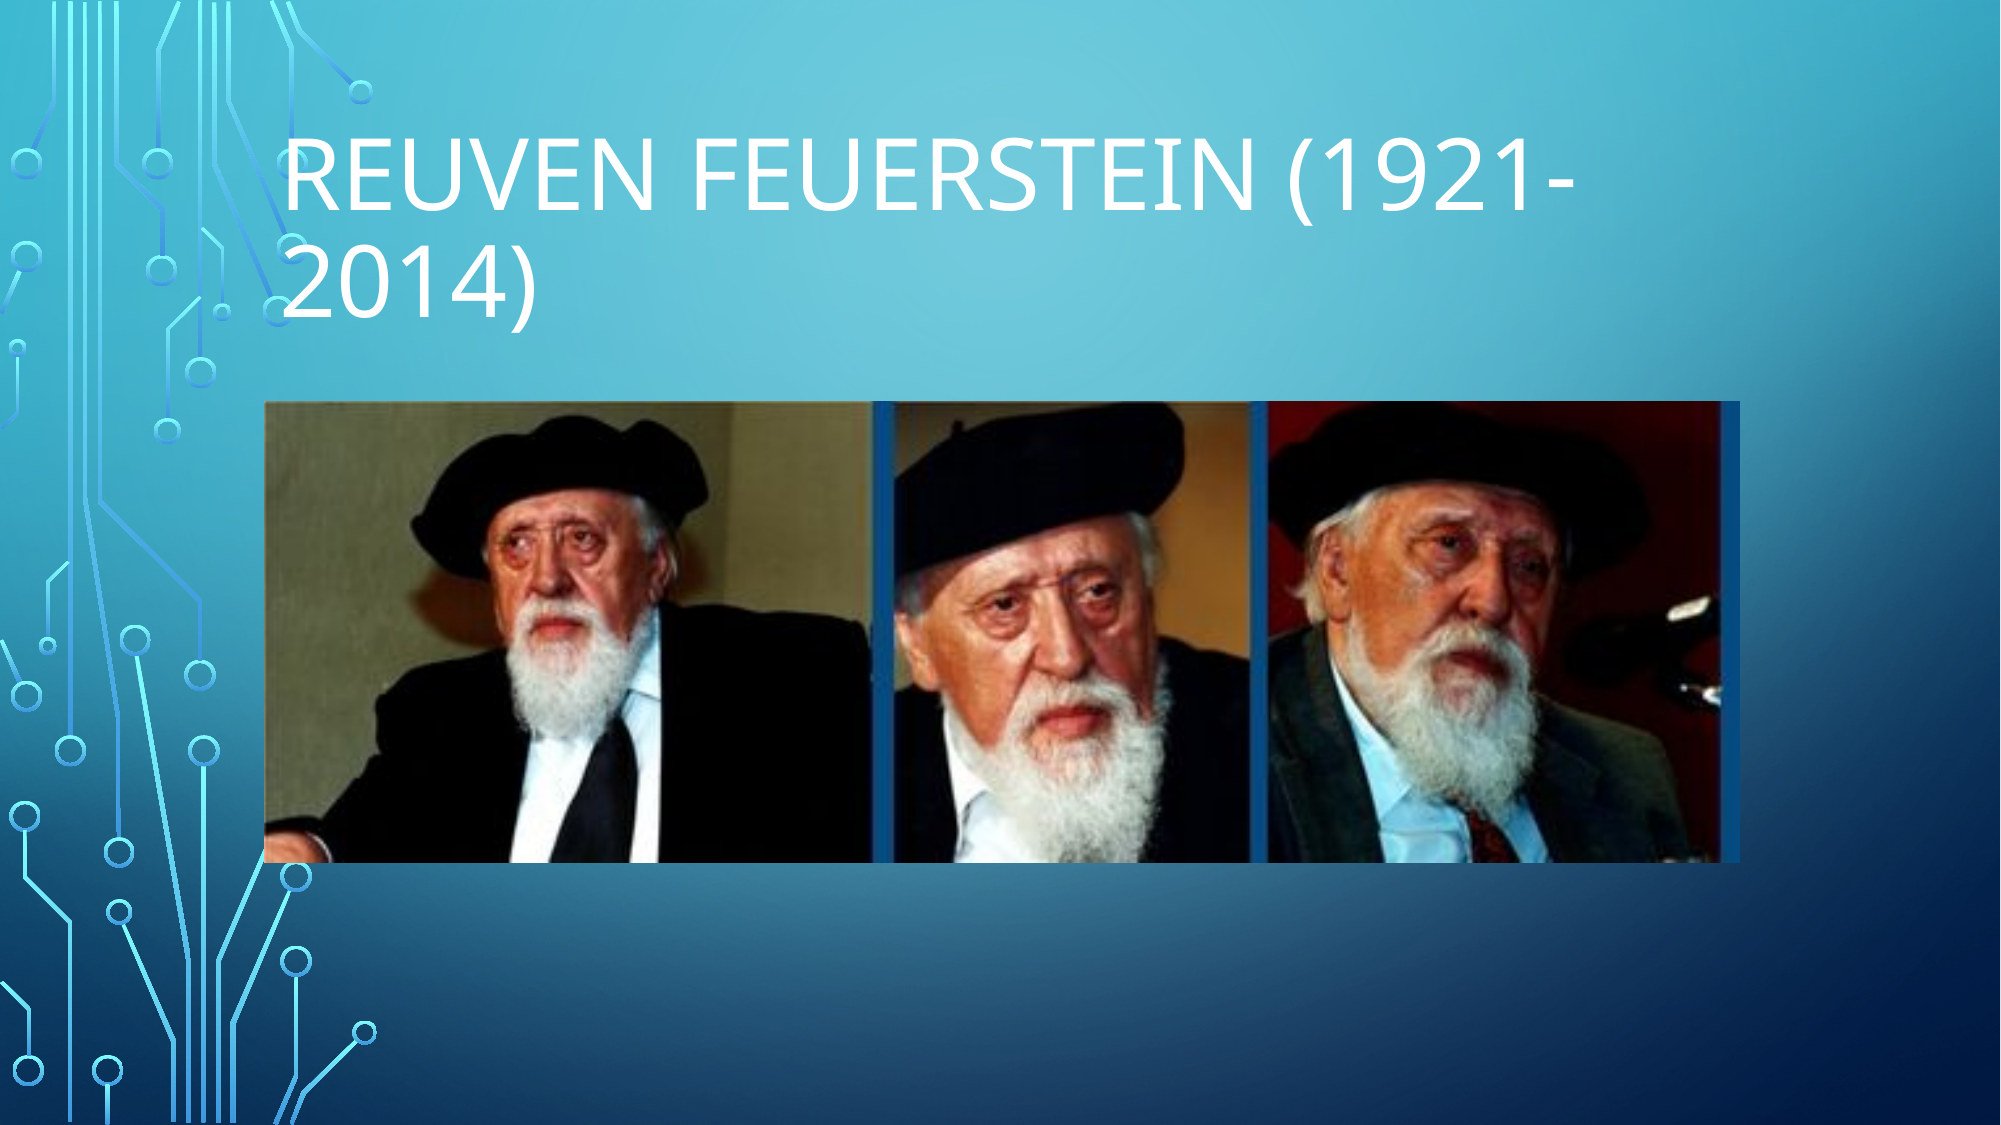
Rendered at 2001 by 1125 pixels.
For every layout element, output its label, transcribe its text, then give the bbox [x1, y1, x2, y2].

title Reuven feuerstein (1921-2014) [264, 184, 1750, 348]
picture [264, 401, 1741, 863]
